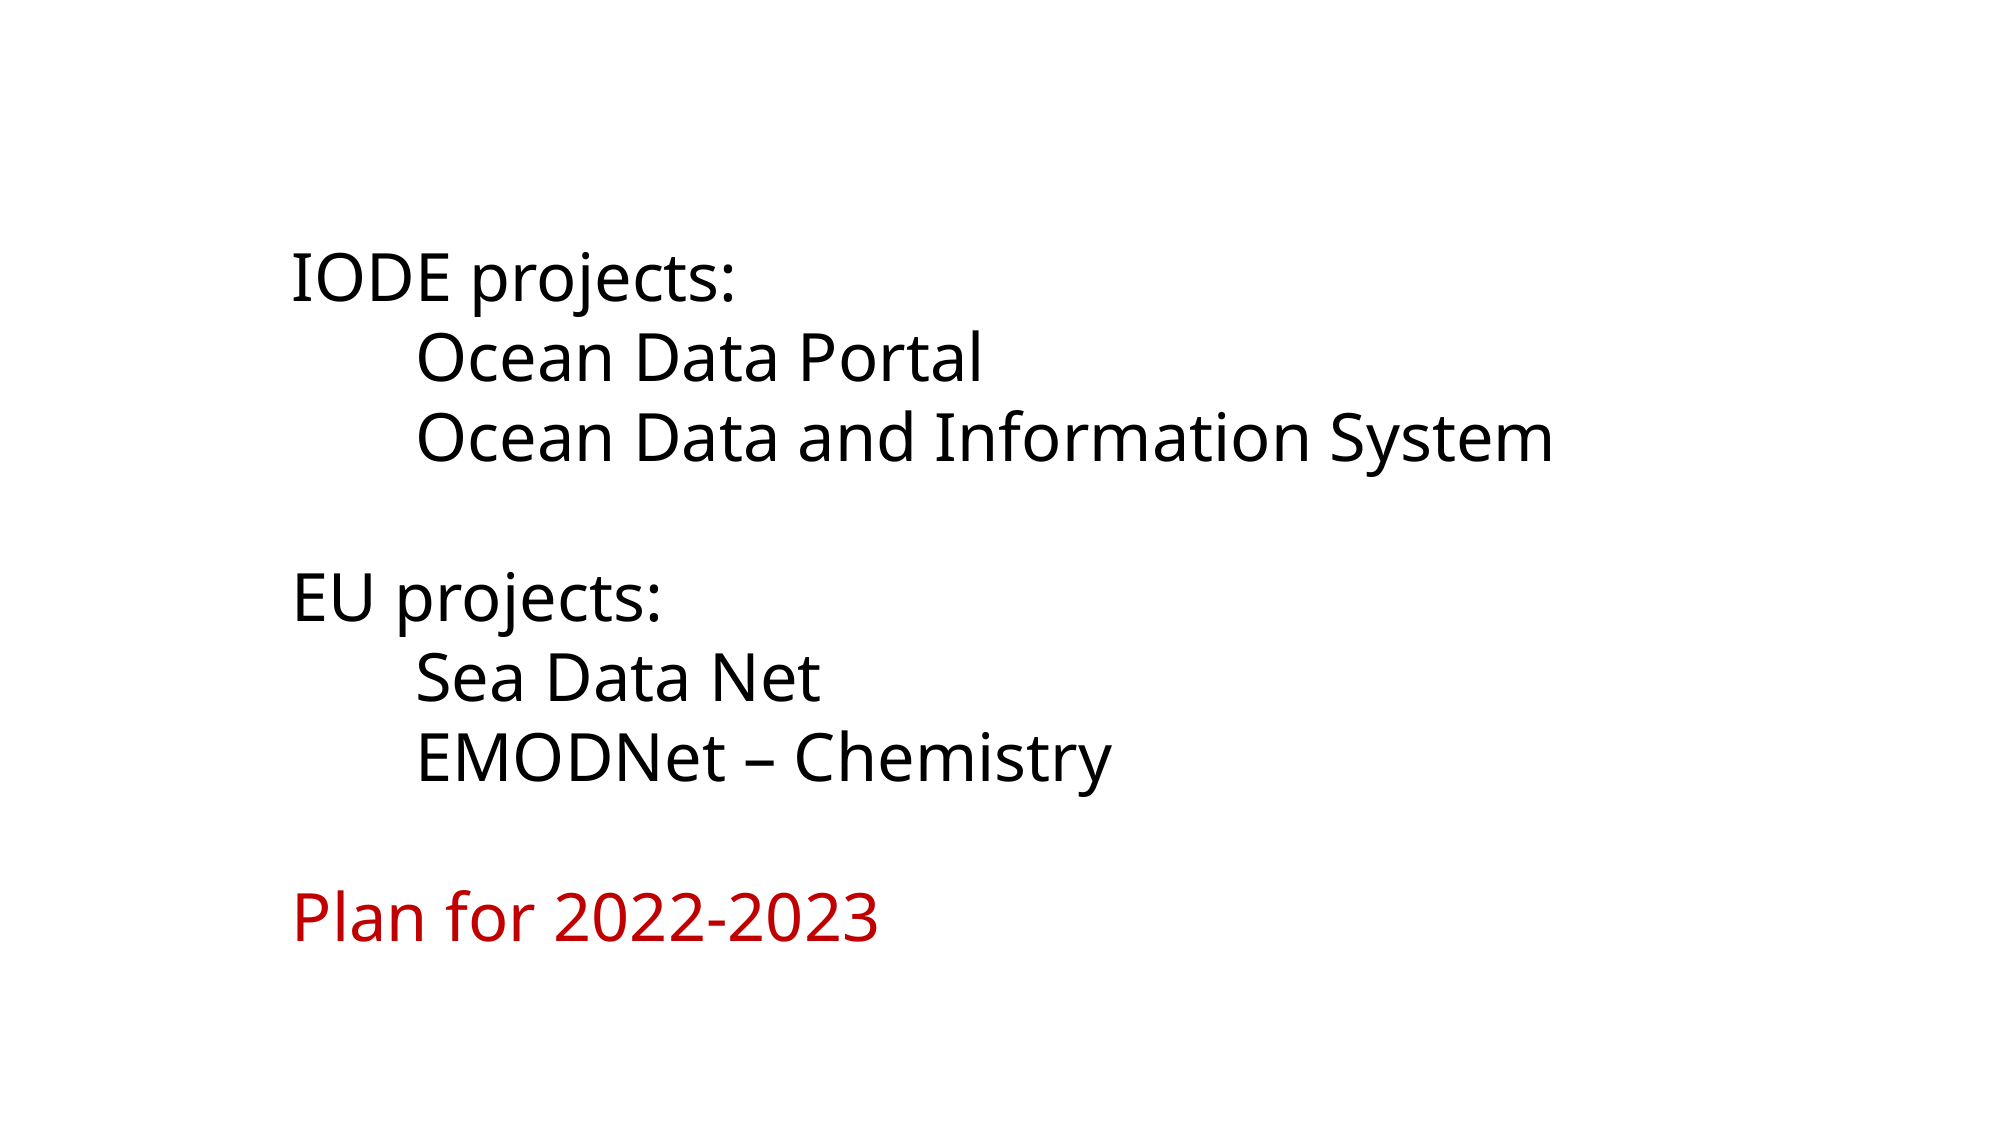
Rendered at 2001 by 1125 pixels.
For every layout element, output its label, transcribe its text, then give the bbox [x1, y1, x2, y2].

text_box IODE projects: Ocean Data Portal Ocean Data and Information System EU projects: Sea Data Net EMODNet – Chemistry Plan for 2022-2023 [100, 67, 1979, 962]
